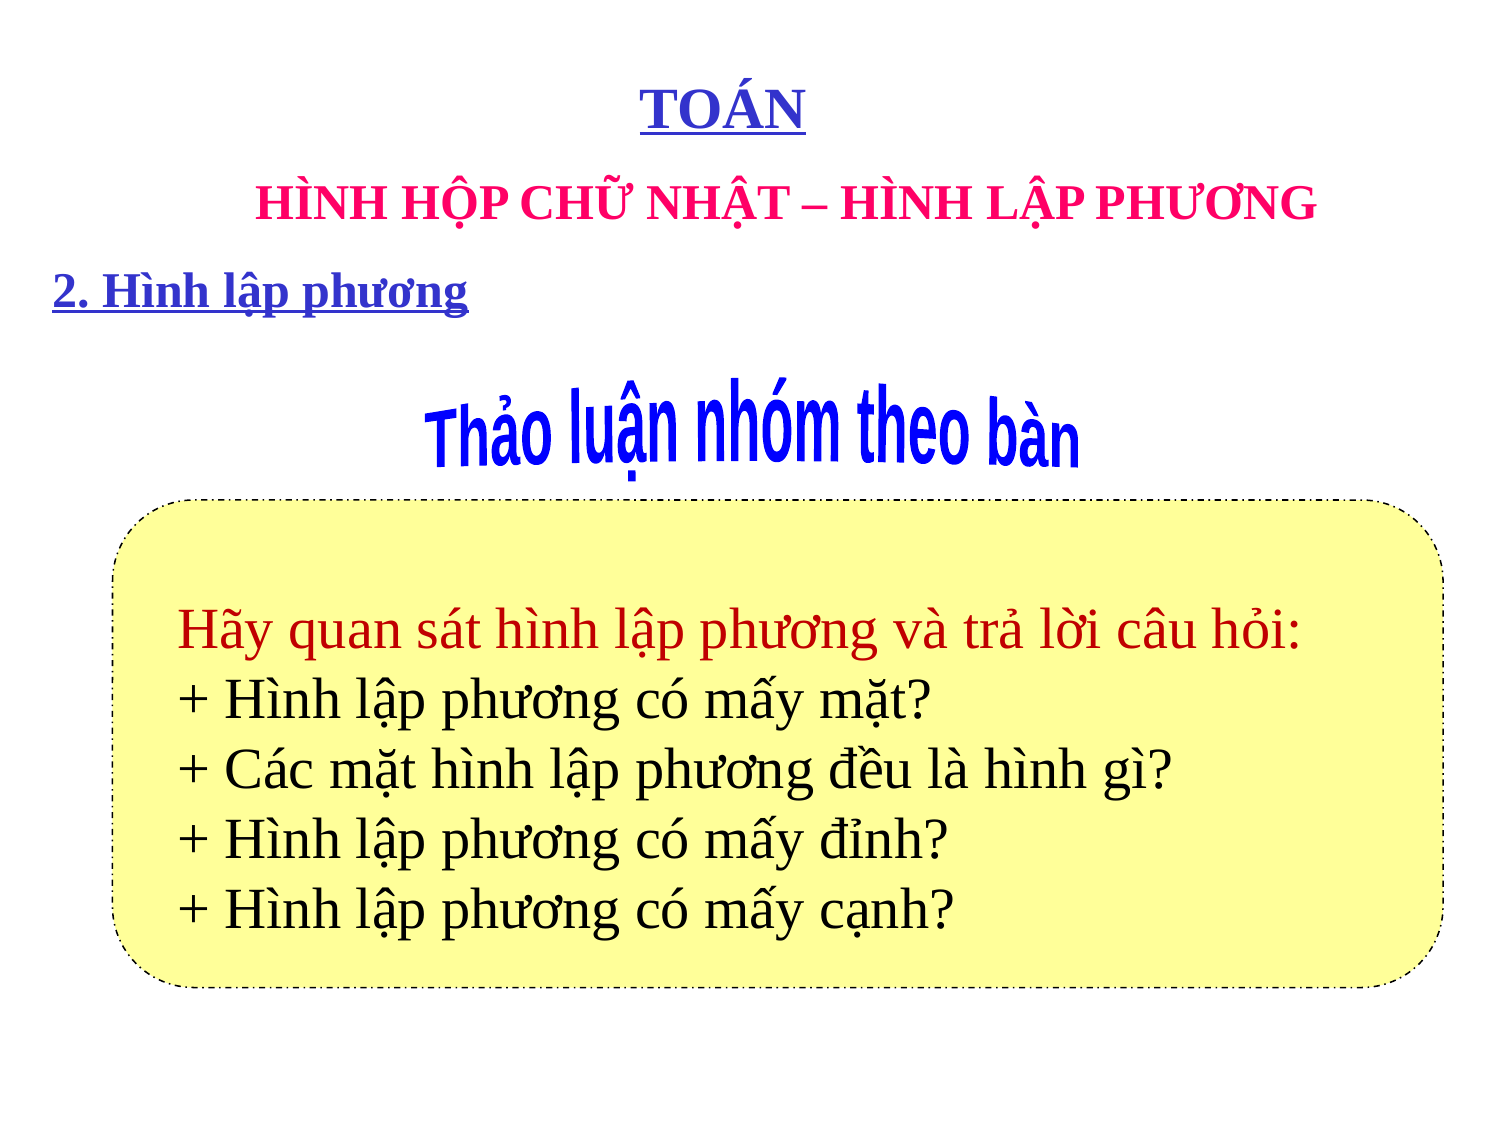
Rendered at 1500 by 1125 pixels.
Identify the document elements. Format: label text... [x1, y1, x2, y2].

text_box 2. Hình lập phương [37, 249, 750, 325]
text_box HÌNH HỘP CHỮ NHẬT – HÌNH LẬP PHƯƠNG [224, 162, 1350, 238]
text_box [112, 499, 1500, 988]
text_box TOÁN [624, 62, 850, 148]
